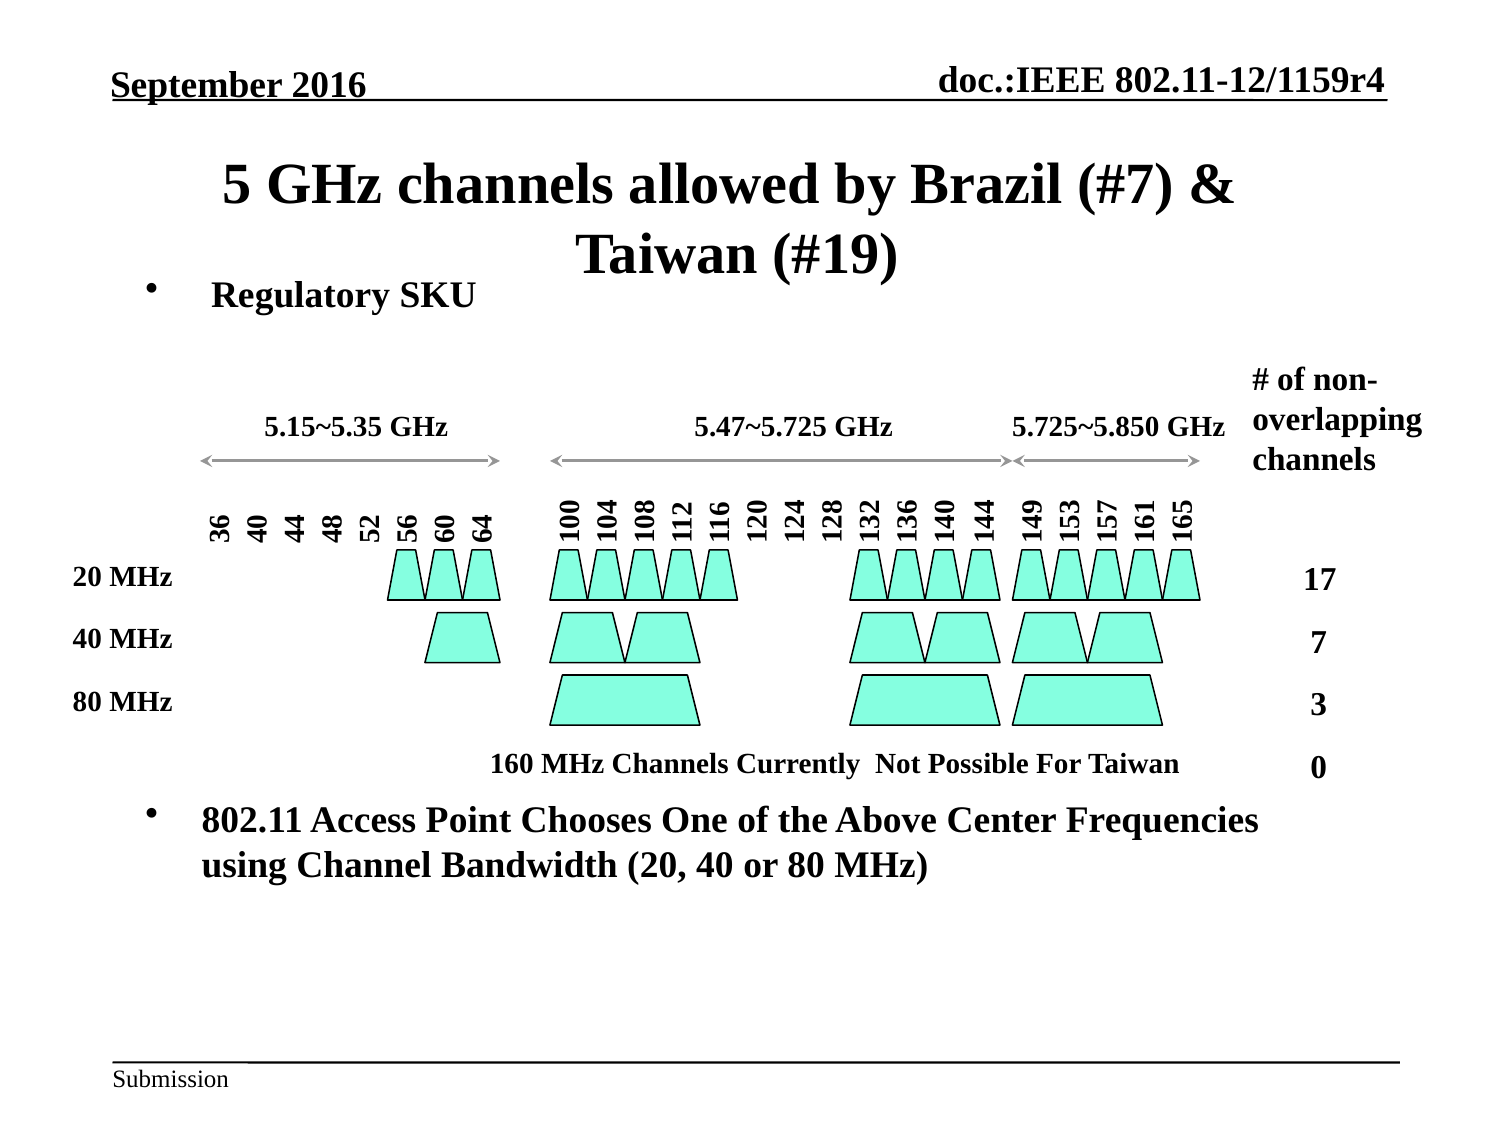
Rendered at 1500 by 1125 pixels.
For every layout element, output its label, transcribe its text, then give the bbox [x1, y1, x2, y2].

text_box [24, 349, 1476, 794]
list Regulatory SKU 802.11 Access Point Chooses One of the Above Center Frequencies using Channel Bandwidth (20, 40 or 80 MHz) [129, 262, 1351, 348]
title 5 GHz channels allowed by Brazil (#7) & Taiwan (#19) [127, 137, 1348, 276]
list Regulatory SKU 802.11 Access Point Chooses One of the Above Center Frequencies using Channel Bandwidth (20, 40 or 80 MHz) [129, 802, 1351, 1006]
